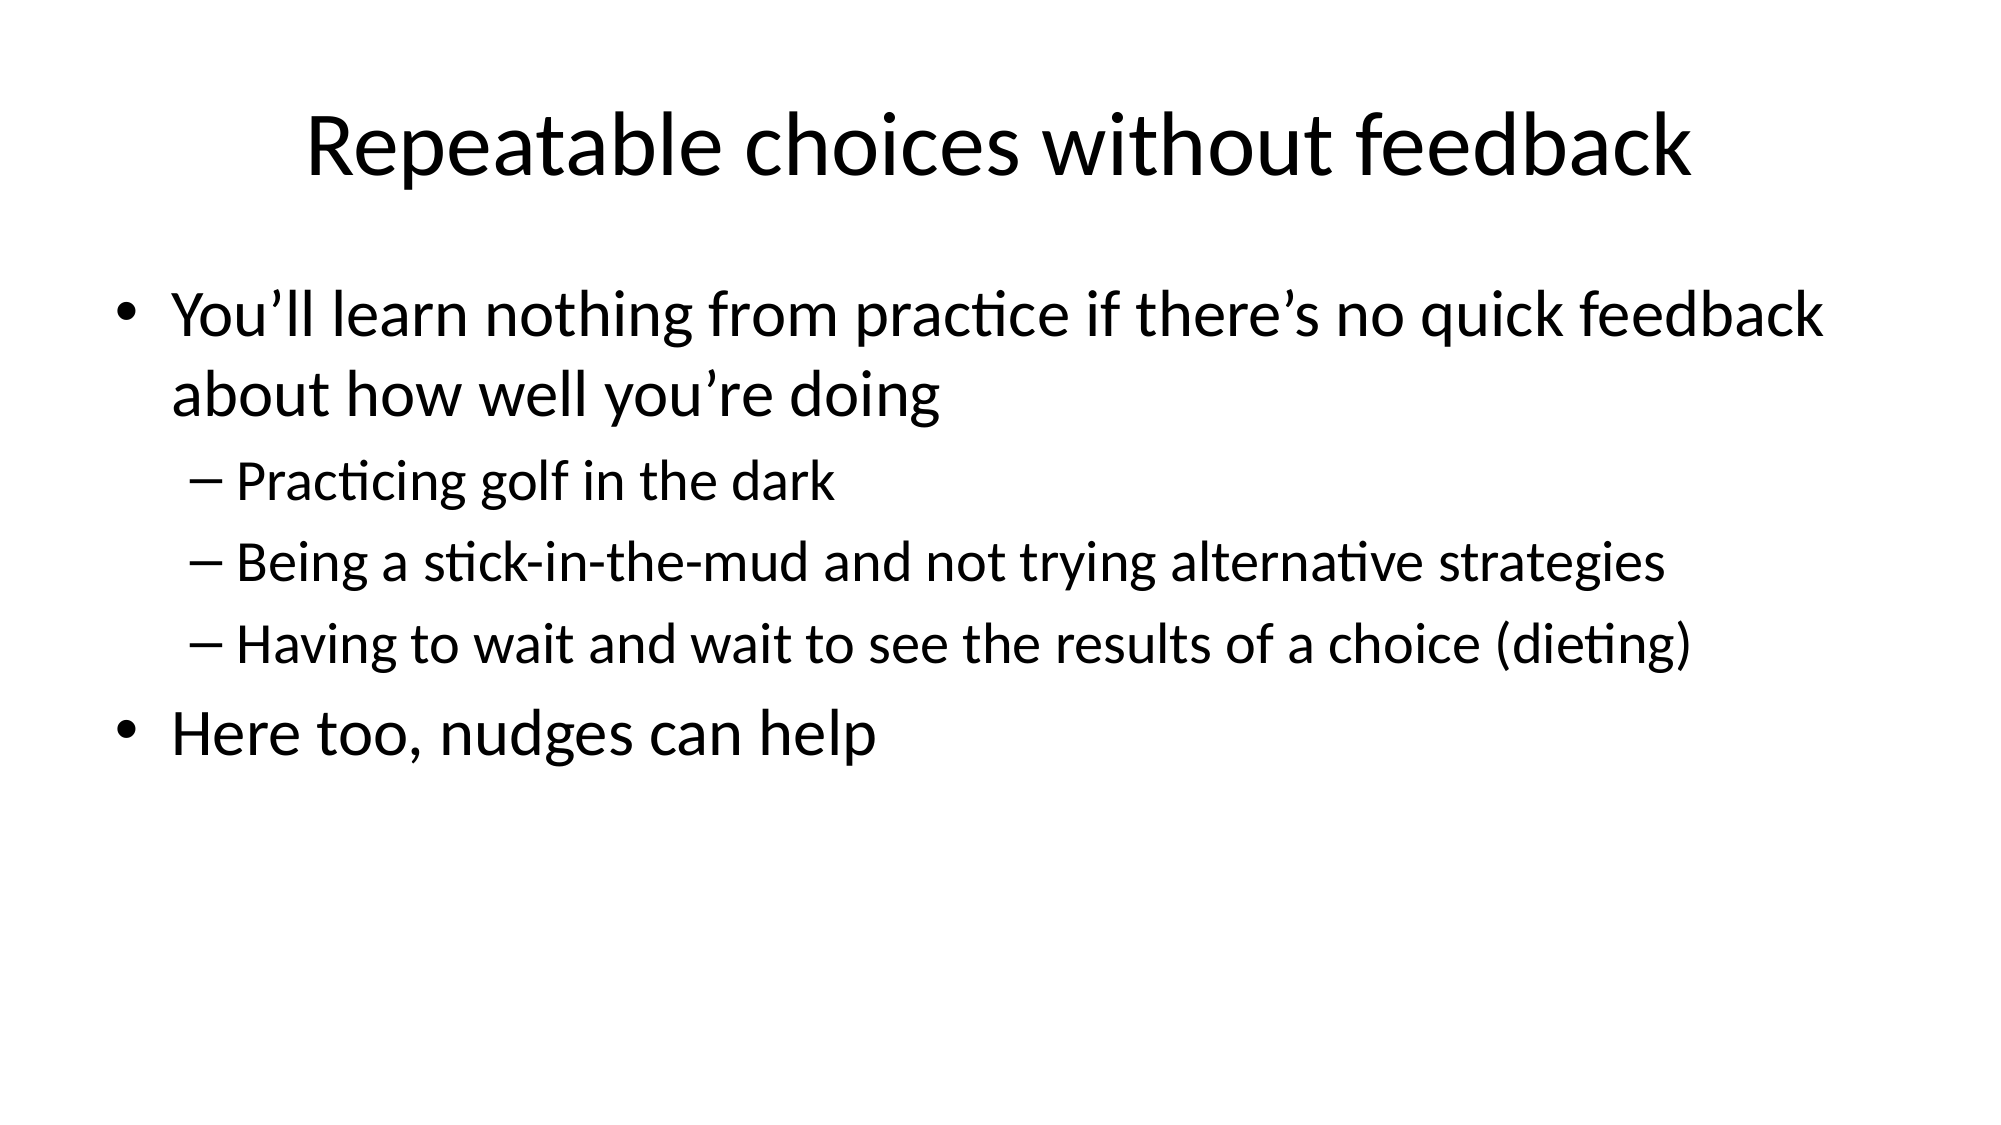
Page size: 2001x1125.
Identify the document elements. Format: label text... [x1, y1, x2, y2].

title Repeatable choices without feedback [99, 45, 1900, 233]
list You’ll learn nothing from practice if there’s no quick feedback about how well you’re doing Practicing golf in the dark Being a stick-in-the-mud and not trying alternative strategies Having to wait and wait to see the results of a choice (dieting) Here too, nudges can help [99, 262, 1900, 1005]
